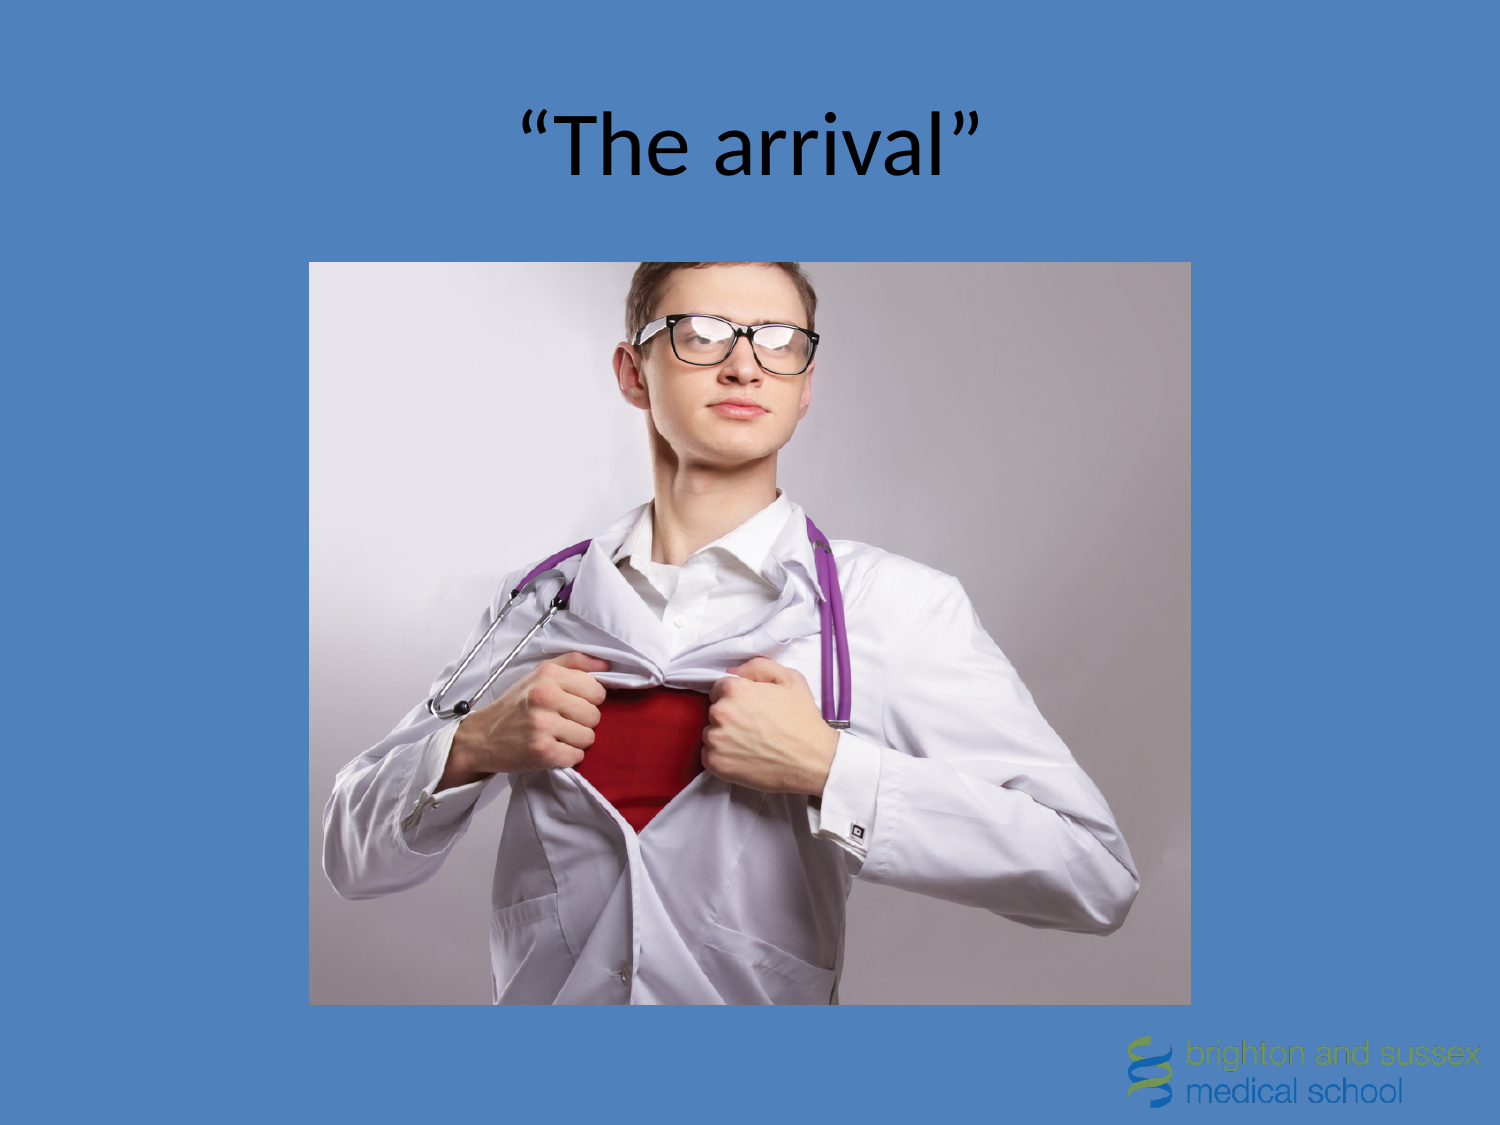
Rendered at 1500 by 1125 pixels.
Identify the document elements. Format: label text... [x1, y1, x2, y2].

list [309, 262, 1191, 1006]
title “The arrival” [75, 45, 1425, 233]
picture [1128, 1036, 1480, 1108]
